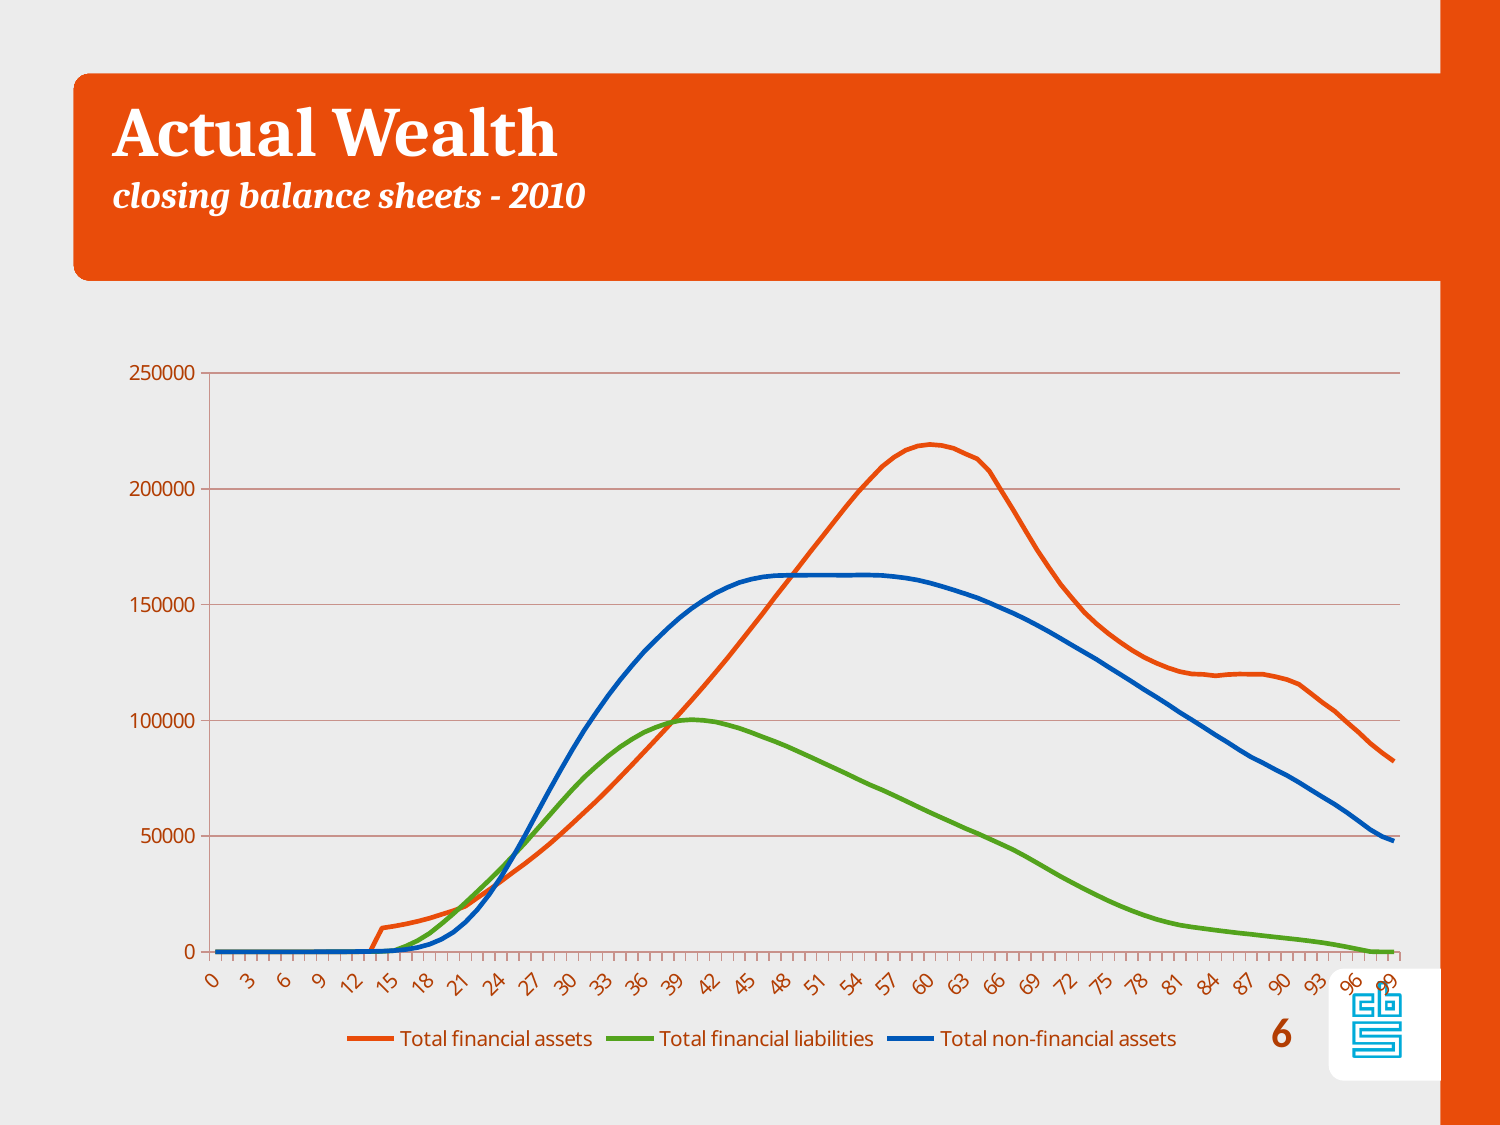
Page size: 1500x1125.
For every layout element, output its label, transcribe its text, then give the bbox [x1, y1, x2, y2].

title Actual Wealth closing balance sheets - 2010 [97, 73, 1459, 281]
chart [100, 349, 1424, 1059]
